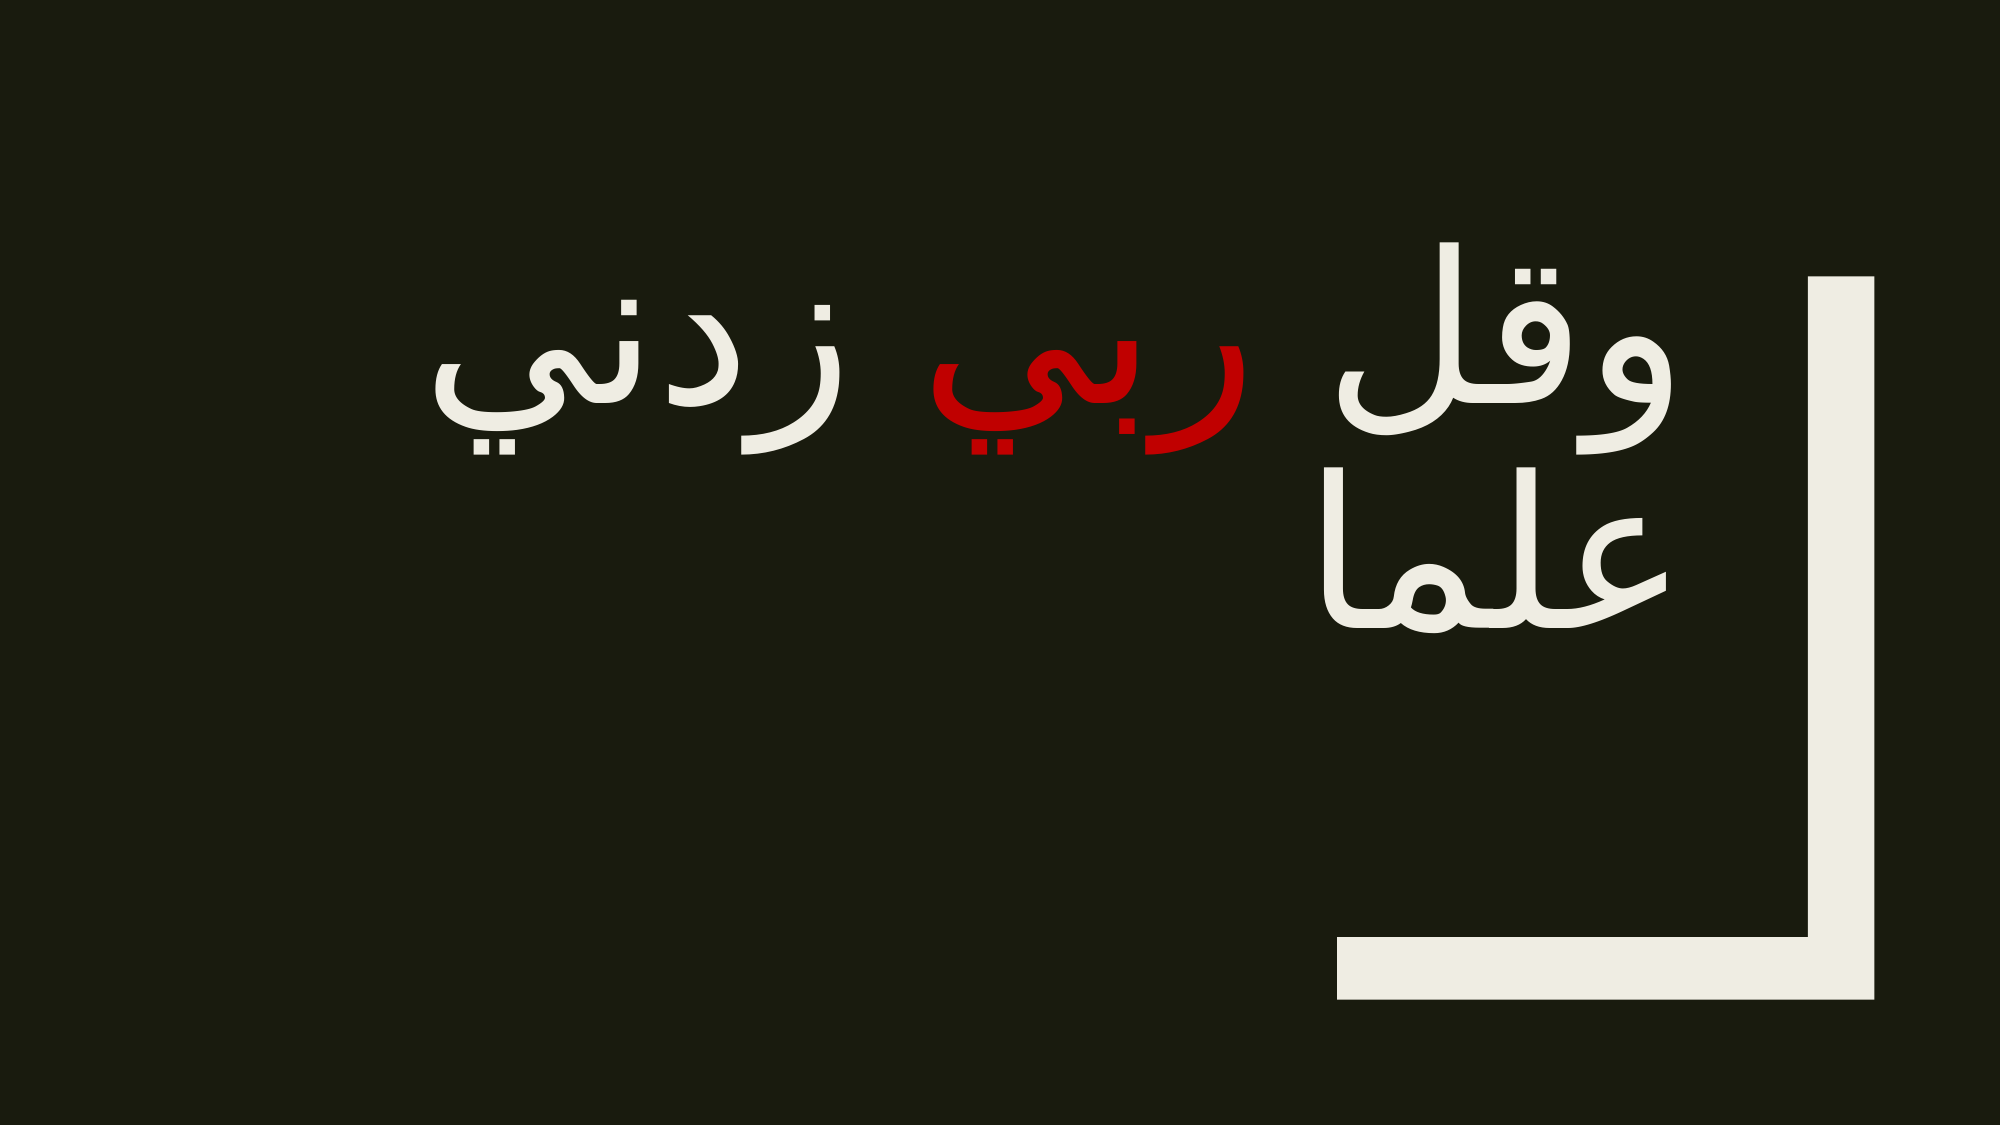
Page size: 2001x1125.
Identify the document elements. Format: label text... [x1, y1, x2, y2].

title وقل ربي زدني علما [125, 213, 1703, 682]
